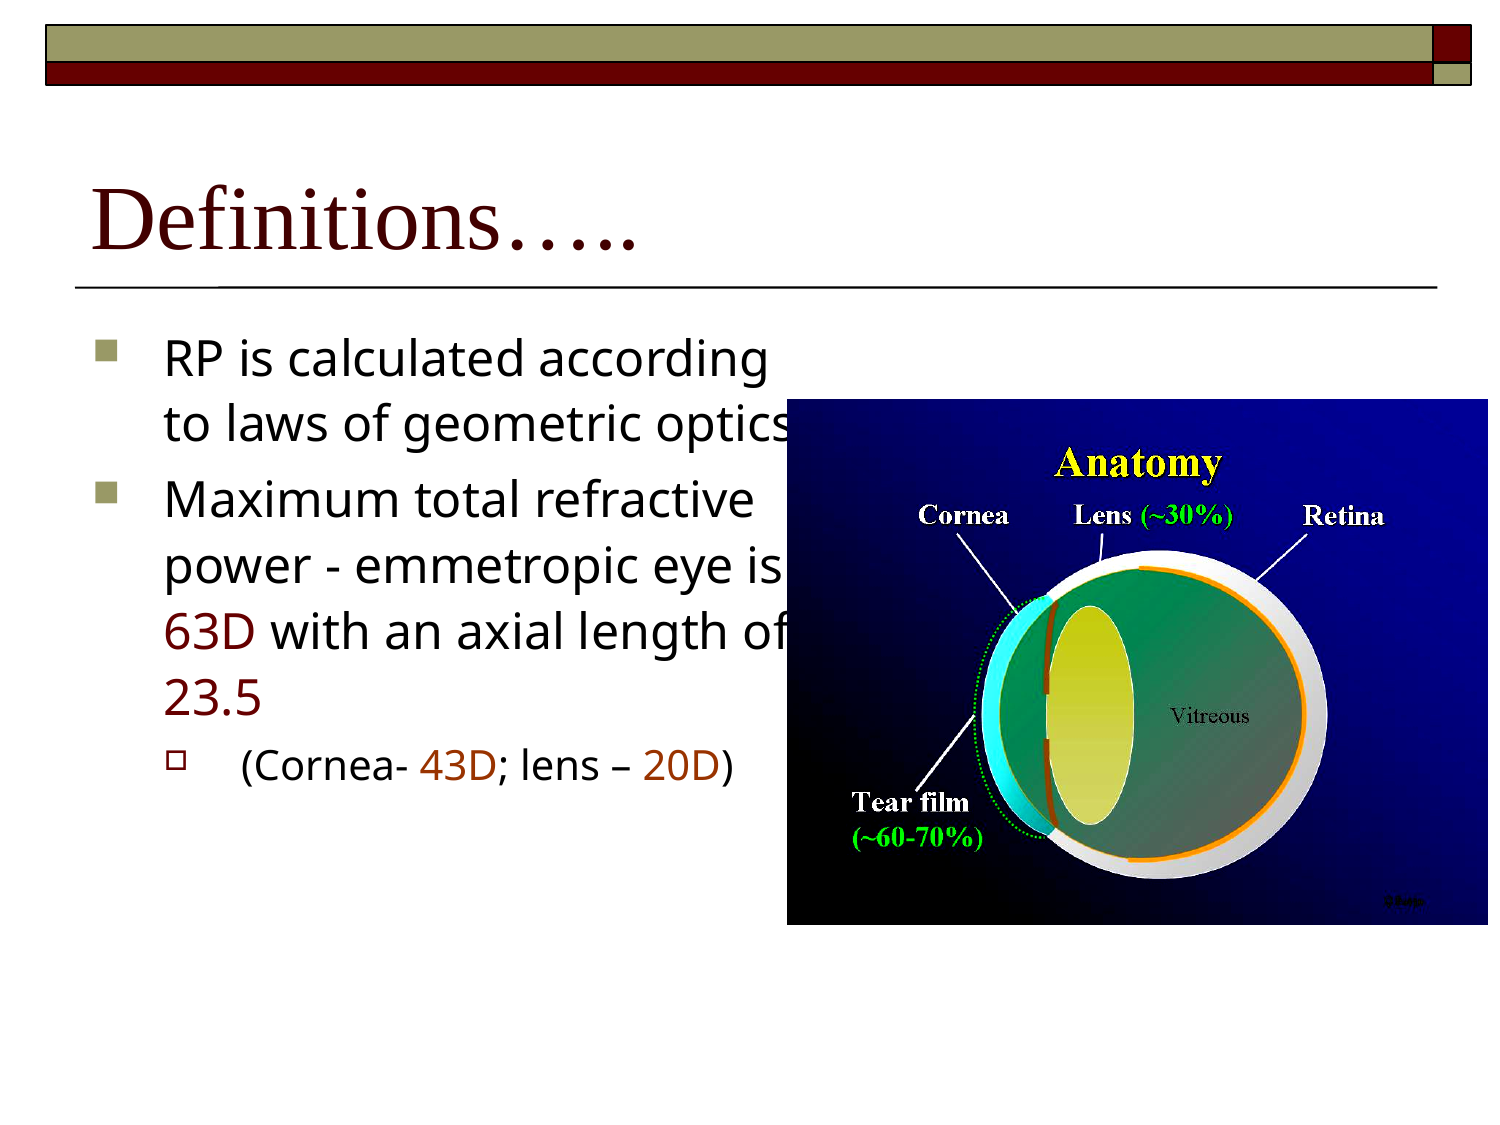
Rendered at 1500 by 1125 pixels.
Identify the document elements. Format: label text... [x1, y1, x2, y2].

picture [787, 399, 1488, 925]
list RP is calculated according to laws of geometric optics Maximum total refractive power - emmetropic eye is 63D with an axial length of 23.5 (Cornea- 43D; lens – 20D) [0, 312, 838, 1081]
title Definitions….. [75, 87, 1425, 275]
